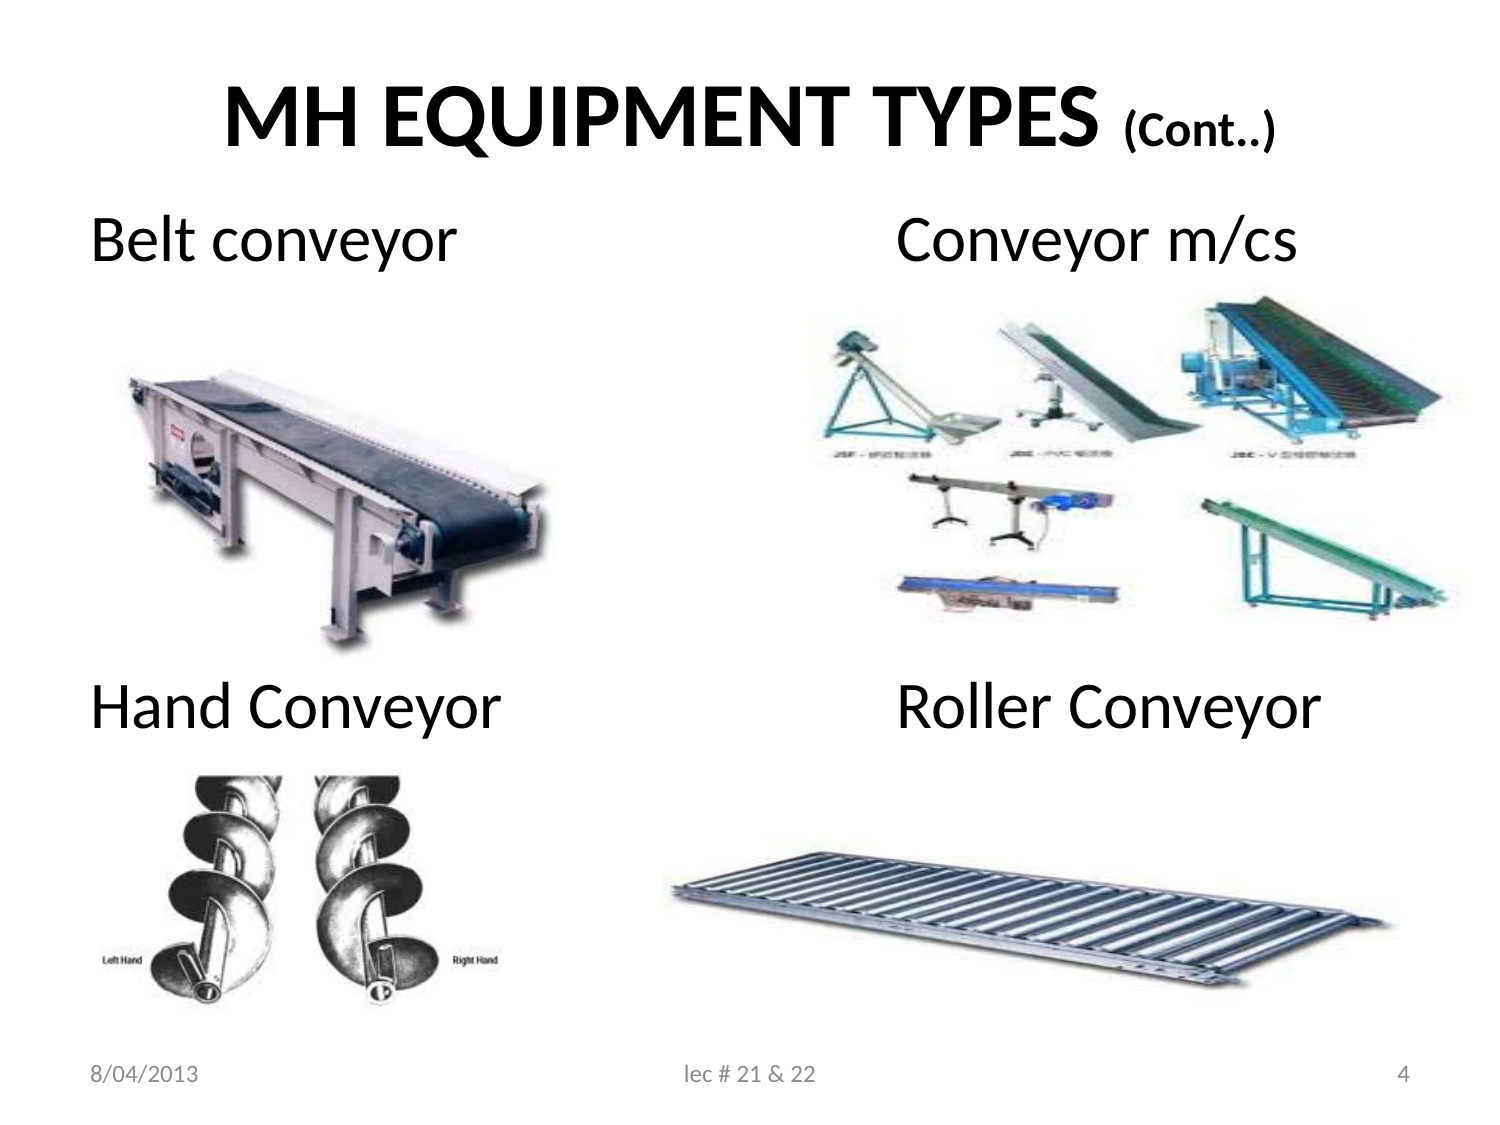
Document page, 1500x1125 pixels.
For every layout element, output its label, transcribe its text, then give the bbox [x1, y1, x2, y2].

picture [87, 337, 584, 676]
picture [812, 287, 1463, 651]
picture [662, 774, 1401, 1063]
footer lec # 21 & 22 [512, 1042, 988, 1103]
slide_number 4 [1074, 1042, 1425, 1103]
title MH EQUIPMENT TYPES (Cont..) [75, 45, 1425, 175]
list Belt conveyor Conveyor m/cs Handconveyor Roller Conveyor Hand Conveyor Roller Conveyor [75, 187, 1425, 1005]
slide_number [75, 1042, 425, 1103]
picture [88, 746, 513, 1038]
